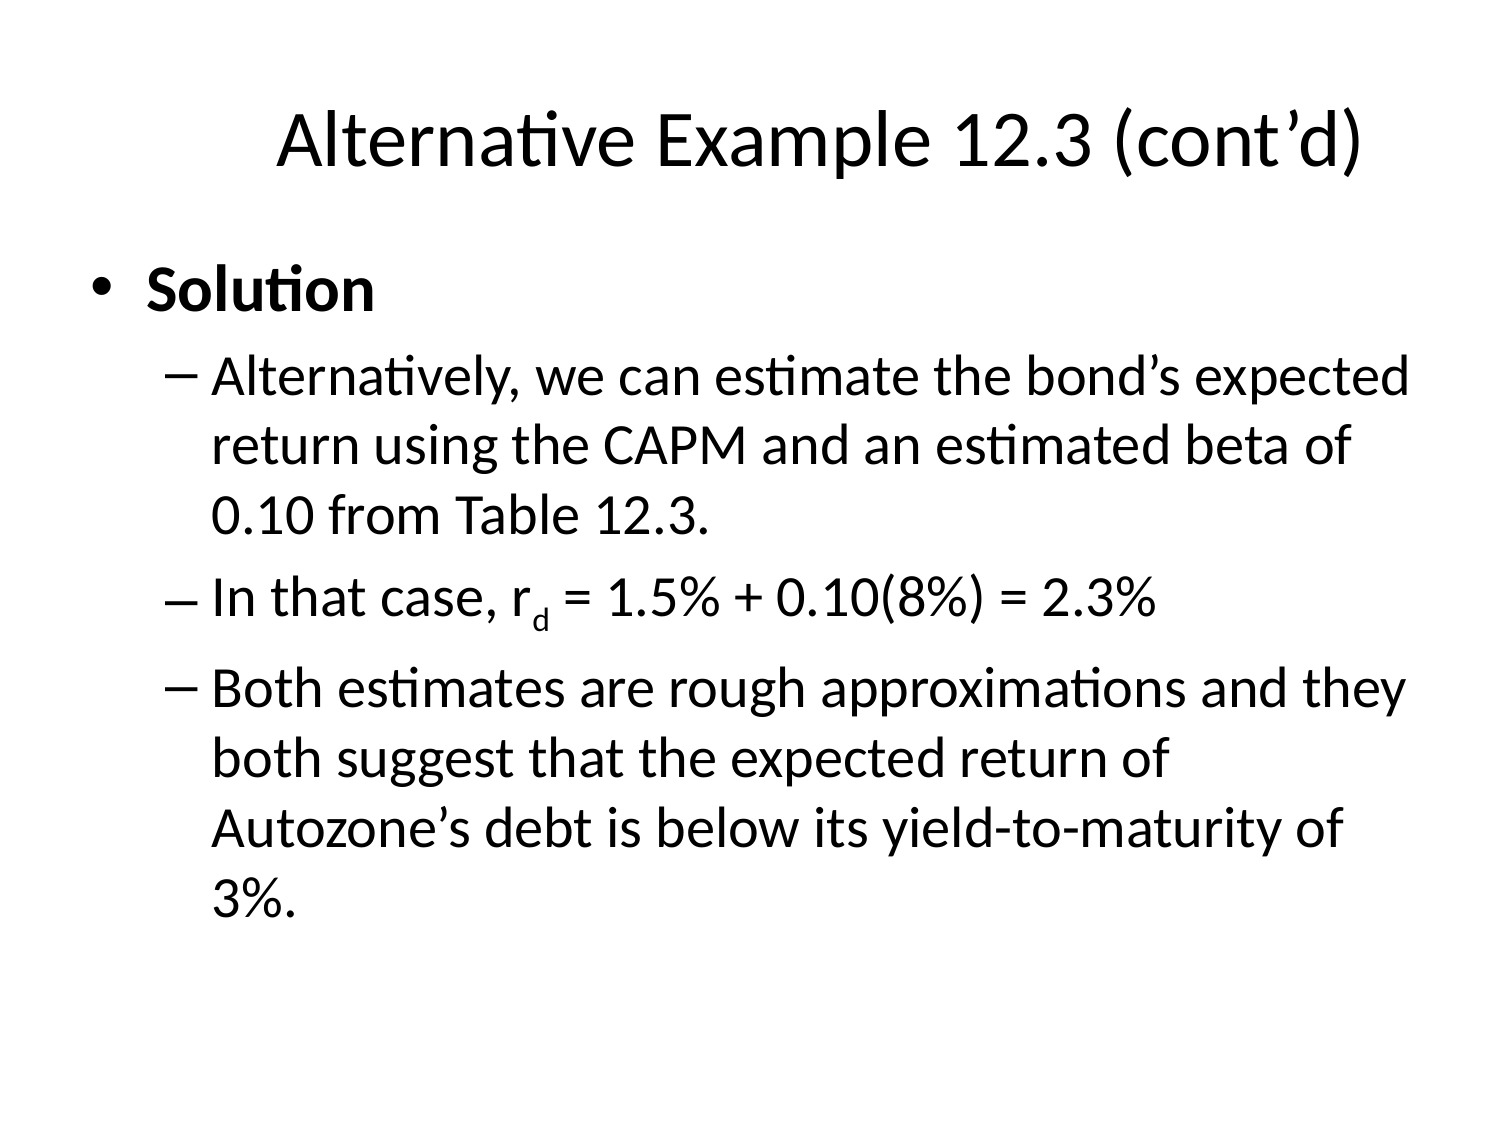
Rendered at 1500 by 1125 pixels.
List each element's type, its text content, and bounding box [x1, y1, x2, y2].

list Solution Alternatively, we can estimate the bond’s expected return using the CAPM and an estimated beta of 0.10 from Table 12.3. In that case, rd = 1.5% + 0.10(8%) = 2.3% Both estimates are rough approximations and they both suggest that the expected return of Autozone’s debt is below its yield-to-maturity of 3%. [74, 237, 1451, 1001]
title Alternative Example 12.3 (cont’d) [190, 40, 1454, 229]
